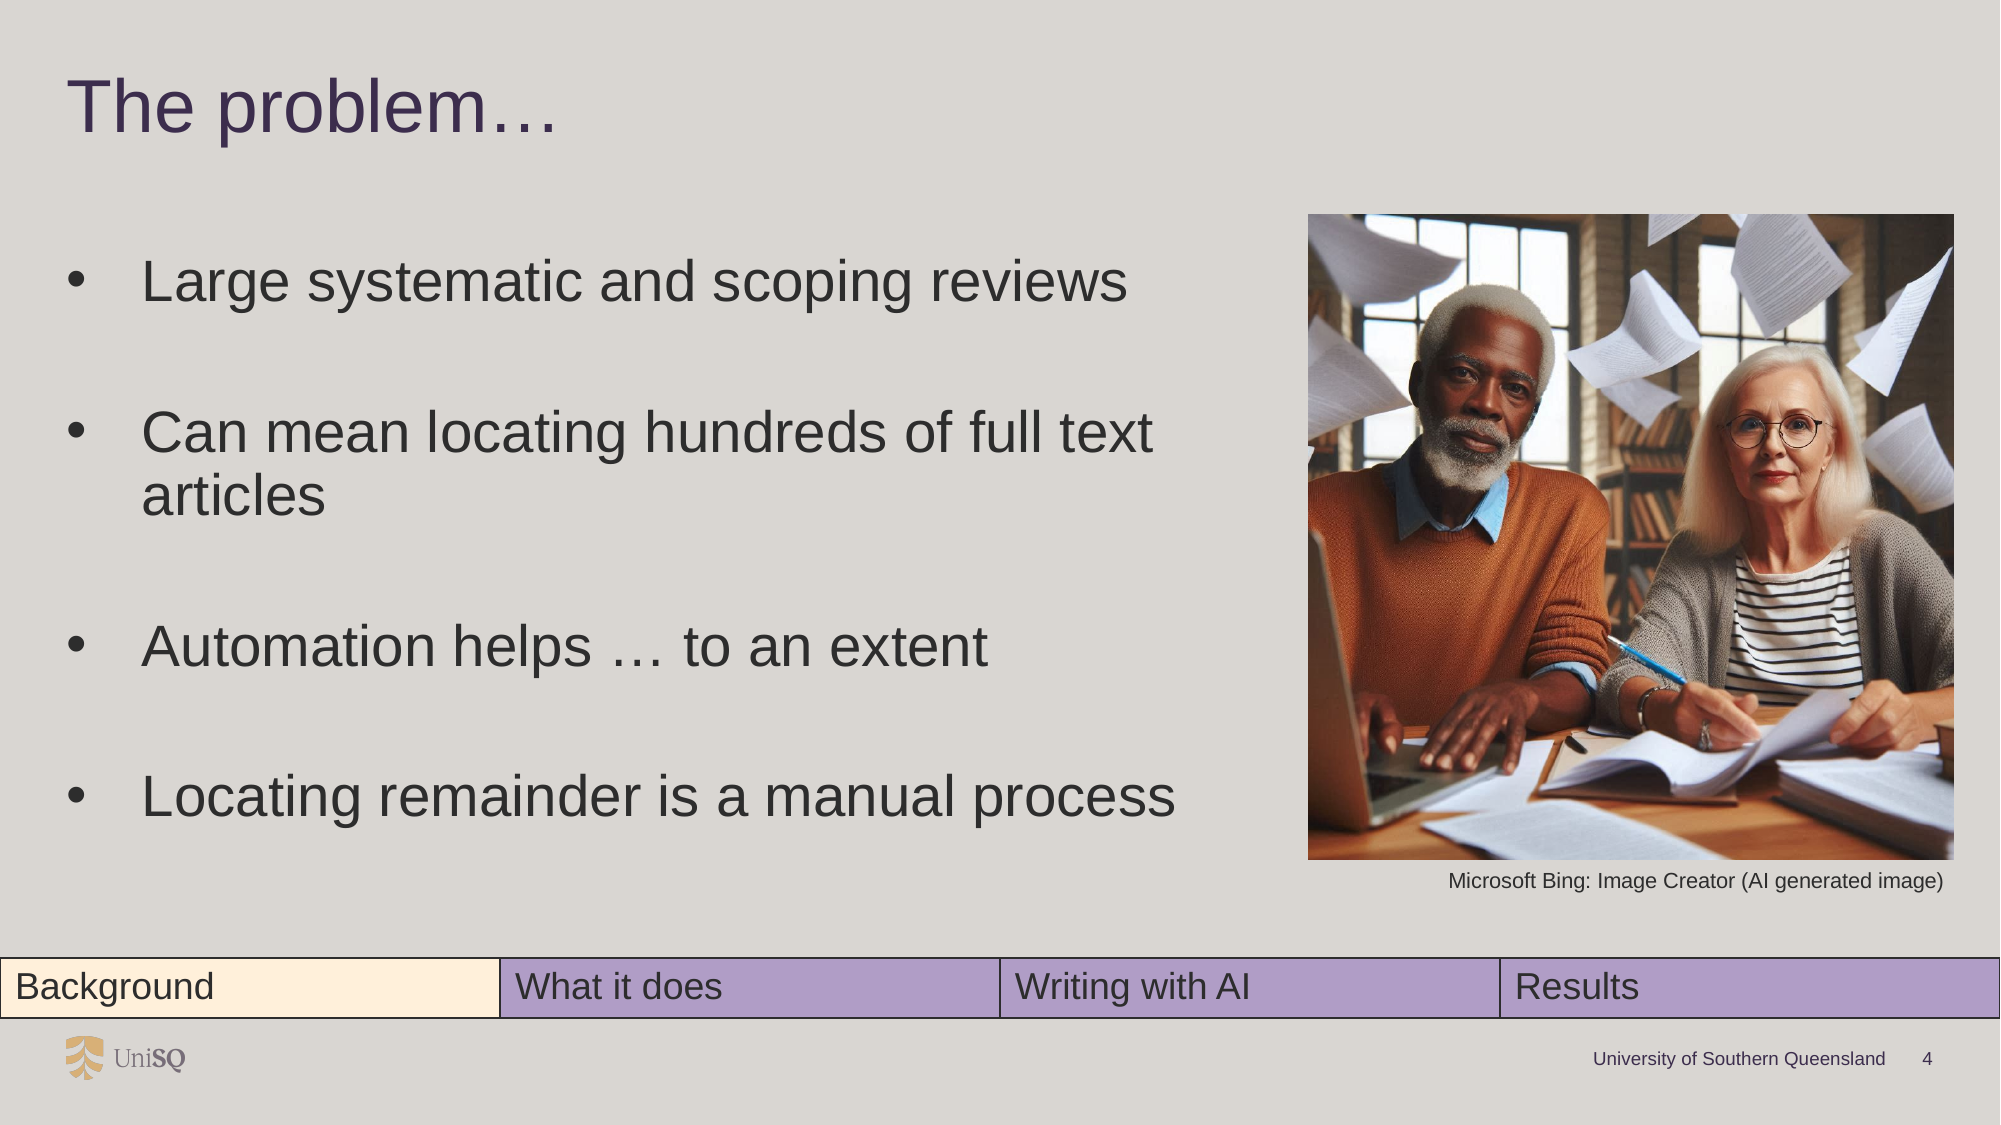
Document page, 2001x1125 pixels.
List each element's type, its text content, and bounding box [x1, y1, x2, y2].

text_box Microsoft Bing: Image Creator (AI generated image) [1433, 859, 2000, 901]
table_header Results [1501, 959, 1999, 1017]
title The problem… [66, 67, 943, 166]
table_header What it does [501, 959, 999, 1017]
slide_number 4 [1885, 1028, 1933, 1088]
footer University of Southern Queensland [636, 1028, 1885, 1088]
picture [1308, 214, 1954, 860]
table_header Background [1, 959, 499, 1017]
list Large systematic and scoping reviews Can mean locating hundreds of full text articles Automation helps … to an extent Locating remainder is a manual process [66, 250, 1230, 827]
table_header Writing with AI [1001, 959, 1499, 1017]
